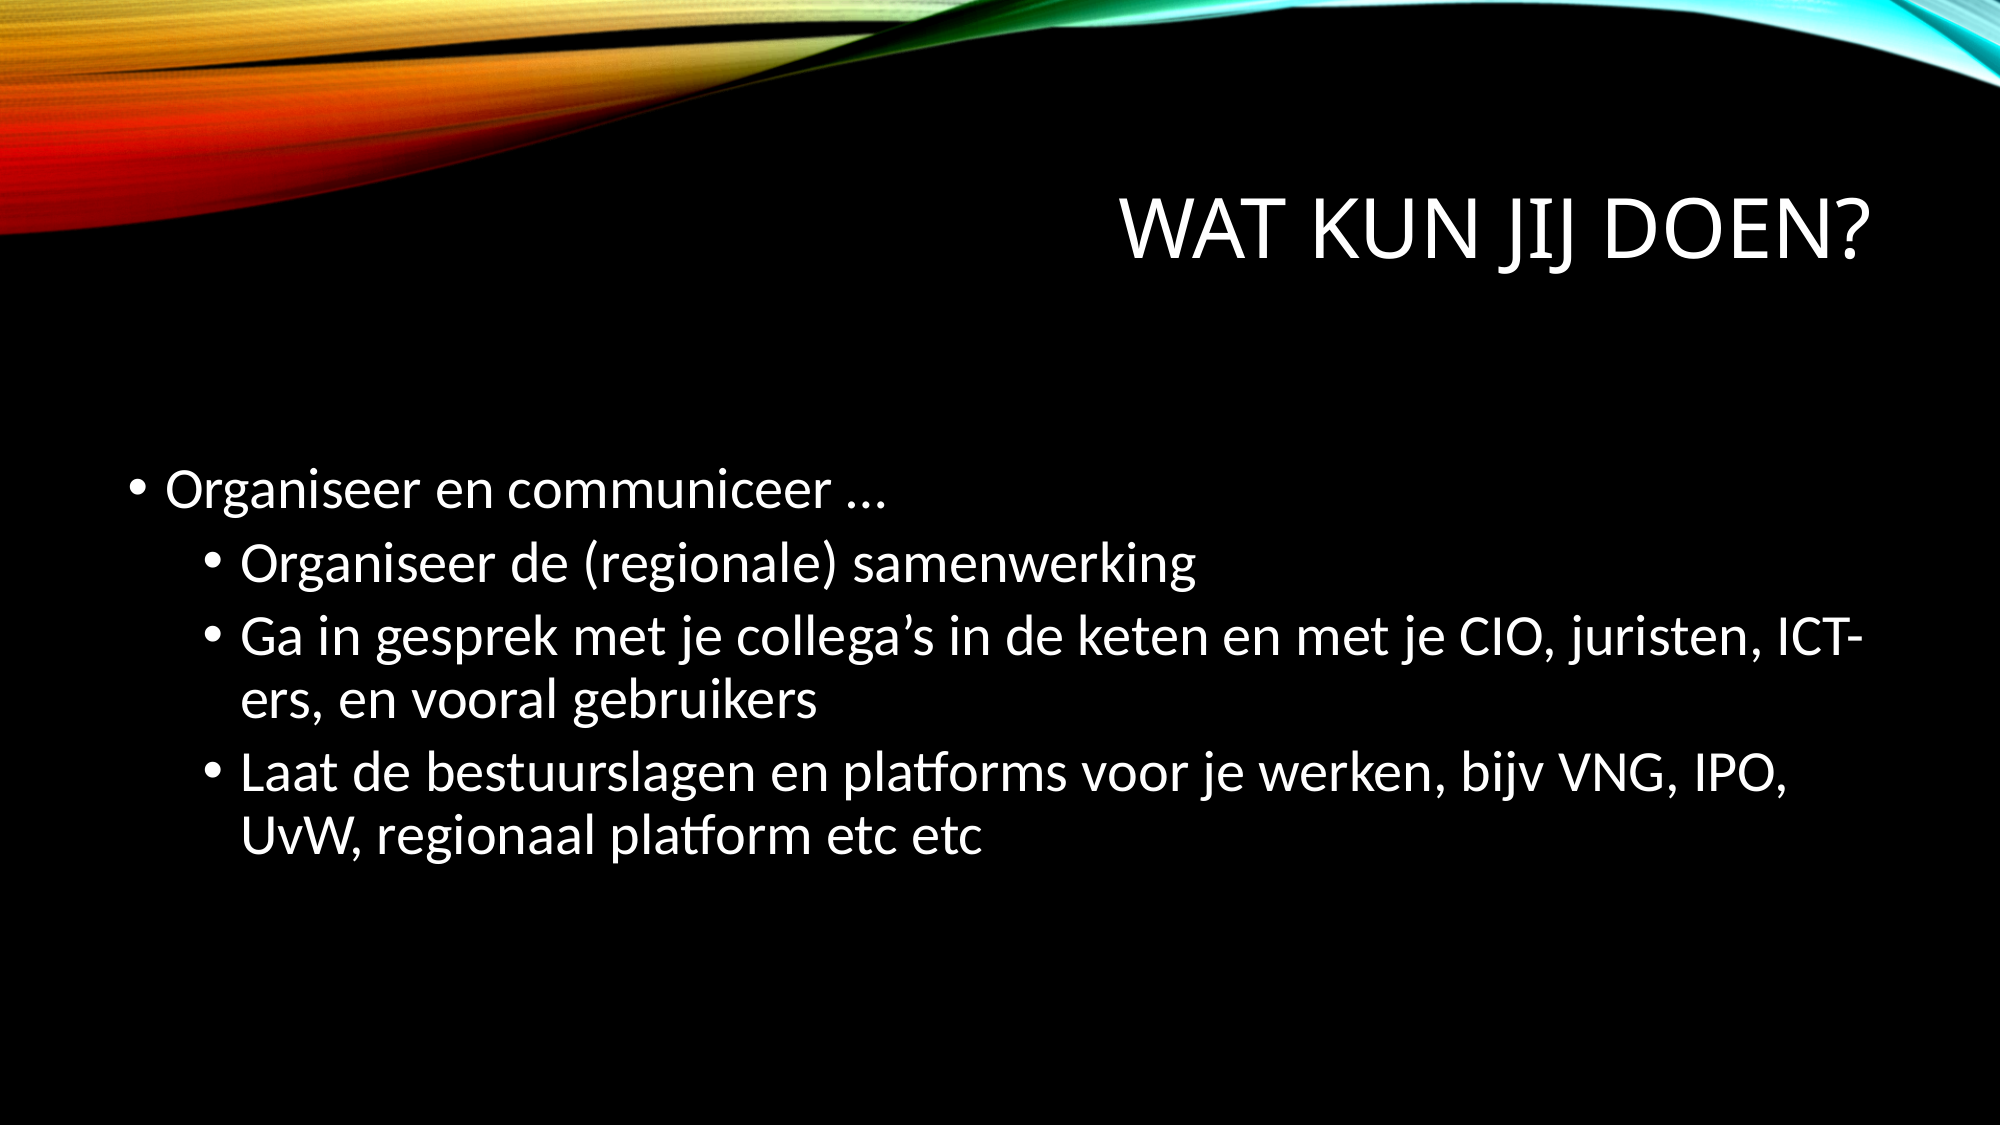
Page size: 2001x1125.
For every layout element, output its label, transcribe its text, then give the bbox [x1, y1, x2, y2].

picture [0, 0, 2000, 237]
list Organiseer en communiceer … Organiseer de (regionale) samenwerking Ga in gesprek met je collega’s in de keten en met je CIO, juristen, ICT-ers, en vooral gebruikers Laat de bestuurslagen en platforms voor je werken, bijv VNG, IPO, UvW, regionaal platform etc etc [112, 360, 1888, 1021]
title Wat kun jij doen? [474, 125, 1888, 338]
